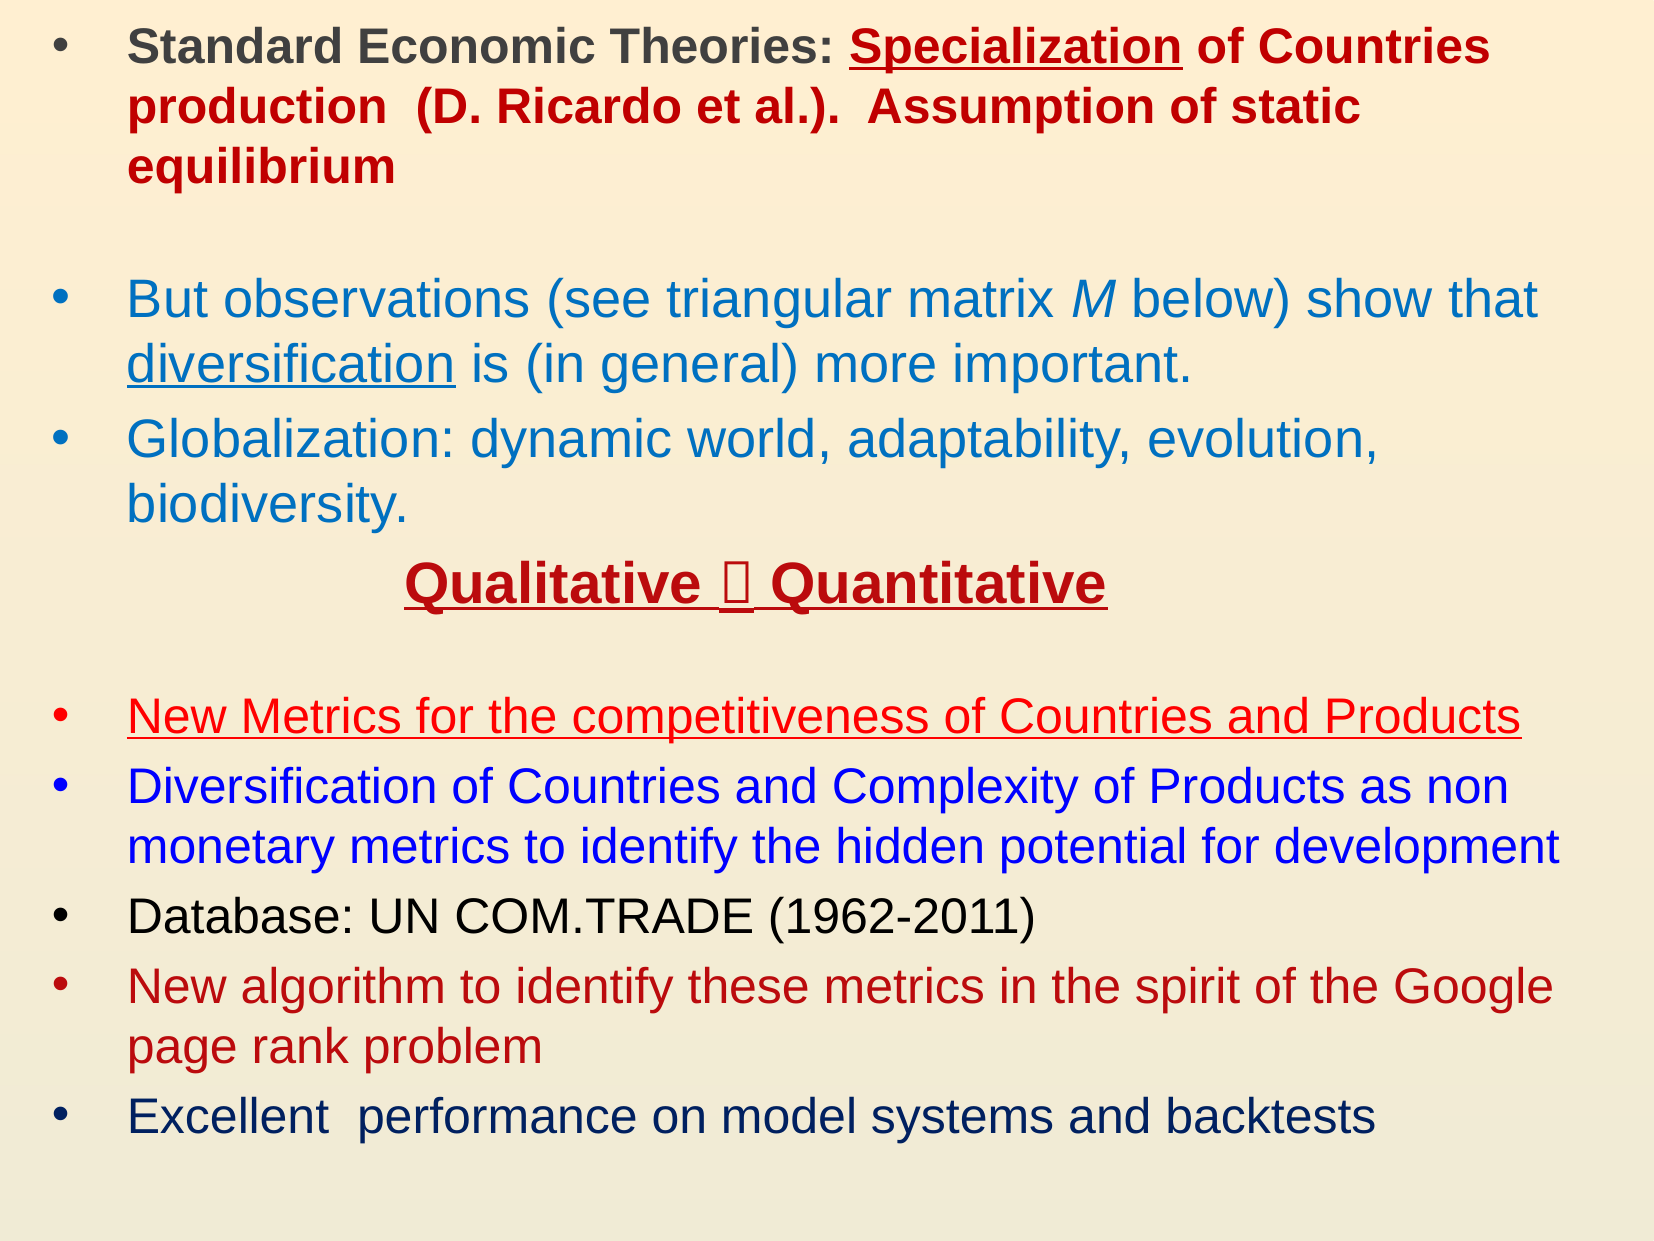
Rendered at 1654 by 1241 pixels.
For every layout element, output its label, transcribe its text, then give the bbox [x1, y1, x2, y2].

text_box Standard Economic Theories: Specialization of Countries production (D. Ricardo et al.). Assumption of static equilibrium But observations (see triangular matrix M below) show that diversification is (in general) more important. Globalization: dynamic world, adaptability, evolution, biodiversity. Qualitative  Quantitative New Metrics for the competitiveness of Countries and Products Diversification of Countries and Complexity of Products as non monetary metrics to identify the hidden potential for development Database: UN COM.TRADE (1962-2011) New algorithm to identify these metrics in the spirit of the Google page rank problem Excellent performance on model systems and backtests [35, 5, 1595, 1152]
